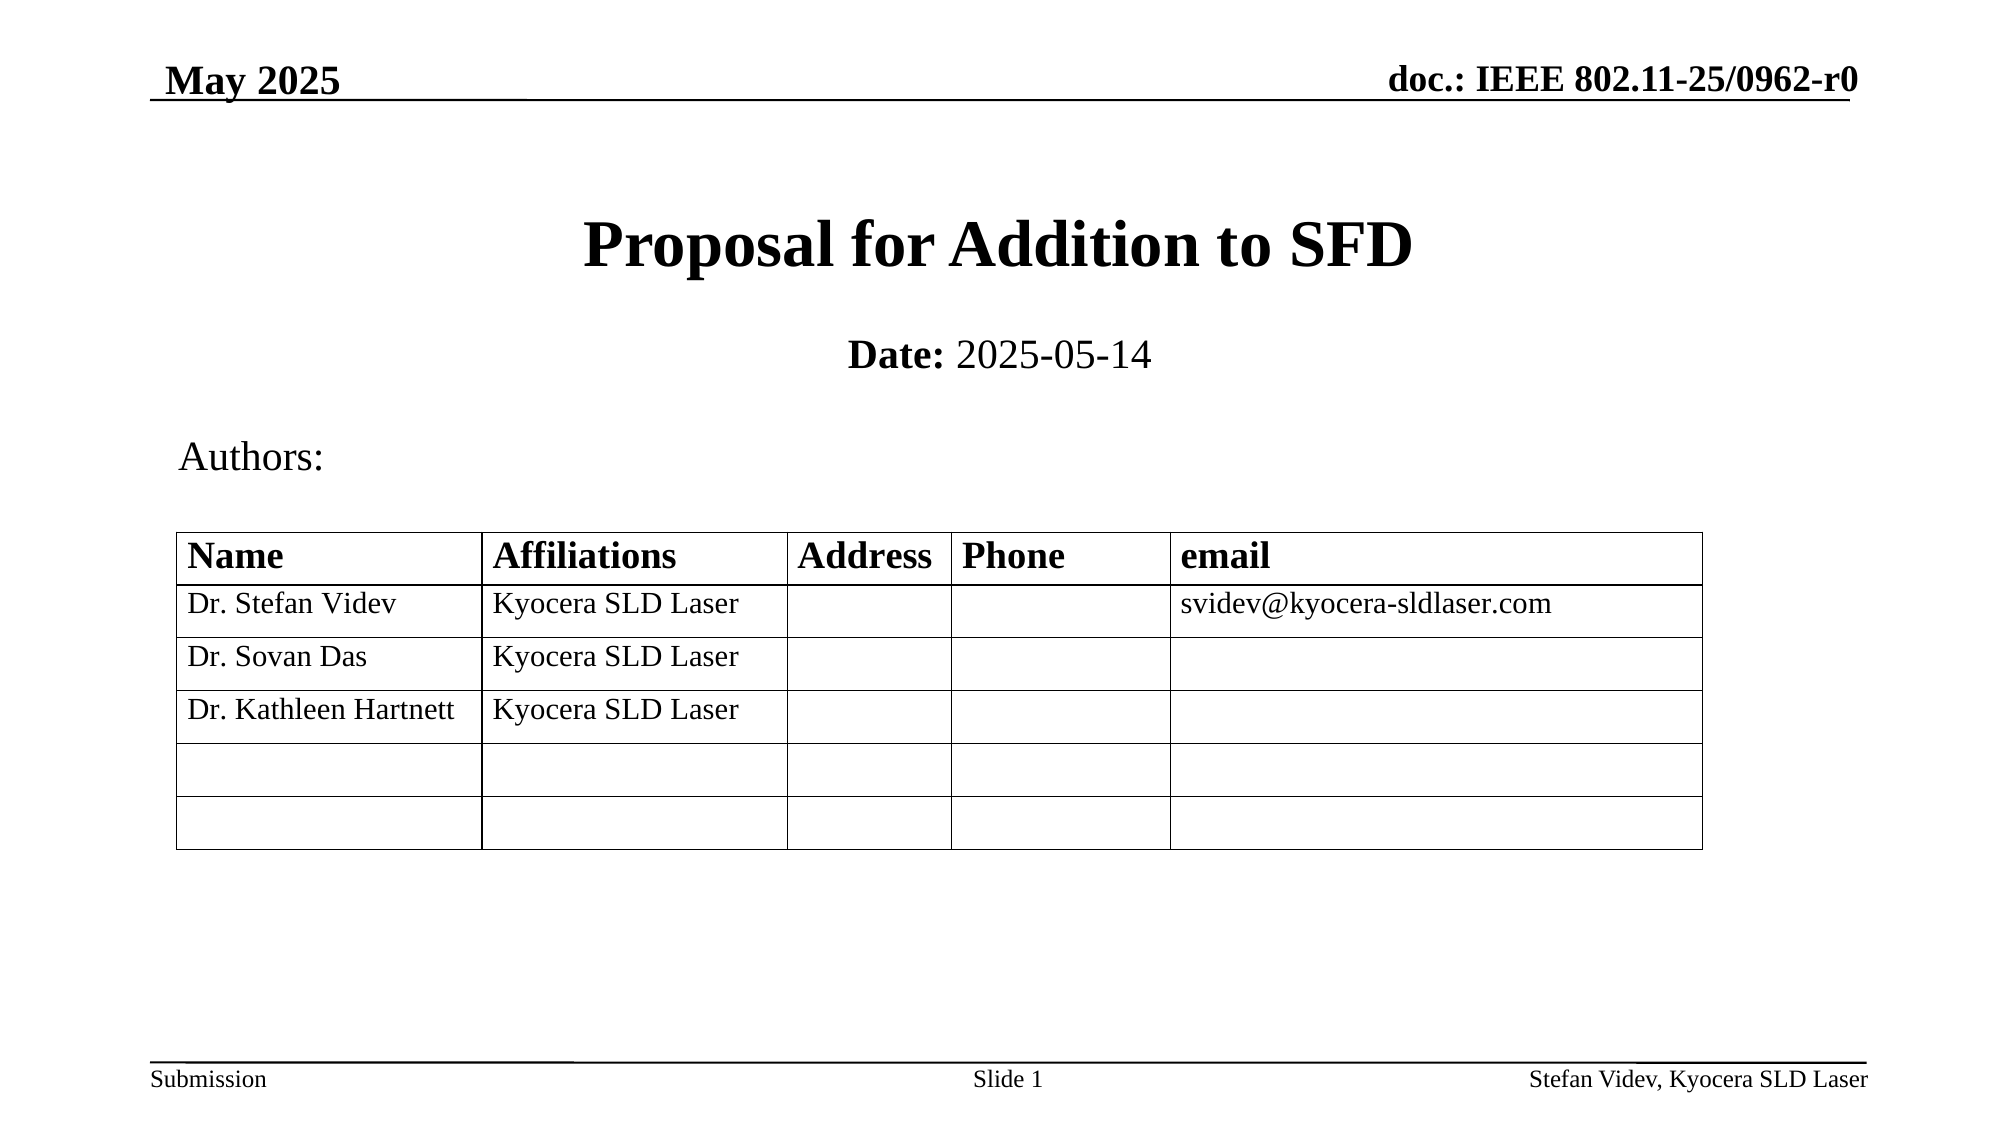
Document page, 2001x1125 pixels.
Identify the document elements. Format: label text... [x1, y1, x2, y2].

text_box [162, 531, 1755, 918]
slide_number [150, 45, 561, 90]
text_box Authors: [162, 420, 401, 484]
title Proposal for Addition to SFD [149, 118, 1851, 361]
subtitle Date: 2025-05-14 [299, 318, 1701, 398]
slide_number Slide 1 [950, 1061, 1067, 1123]
footer Stefan Videv, Kyocera SLD Laser [1171, 1061, 1869, 1093]
